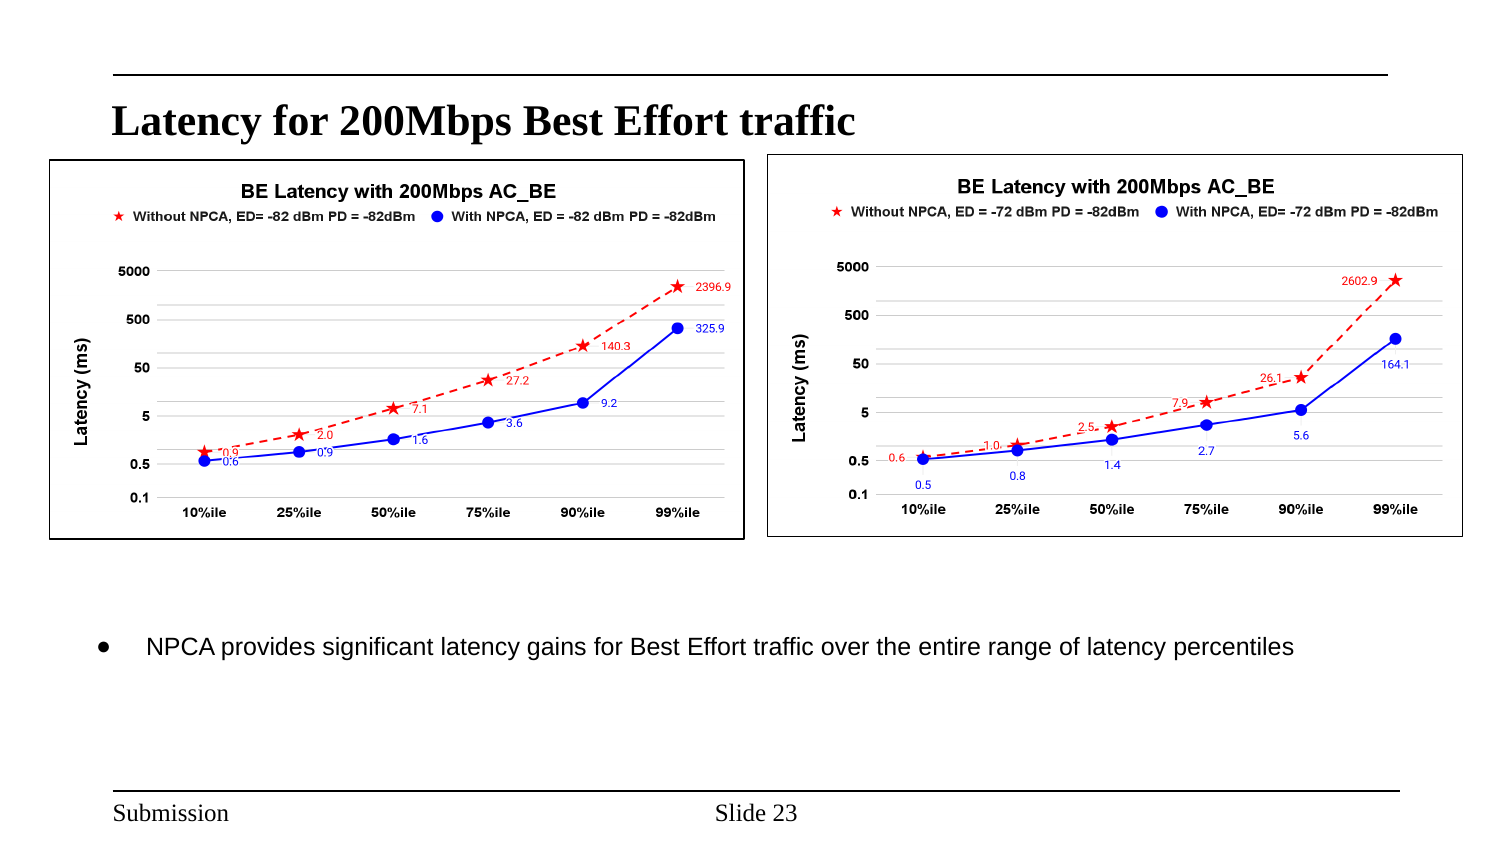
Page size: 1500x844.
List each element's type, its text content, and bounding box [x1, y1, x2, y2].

picture [768, 155, 1462, 536]
picture [50, 160, 744, 539]
title Latency for 200Mbps Best Effort traffic [99, 88, 1421, 156]
text_box NPCA provides significant latency gains for Best Effort traffic over the entire range of latency percentiles [56, 611, 1433, 676]
slide_number Slide 23 [712, 796, 800, 820]
